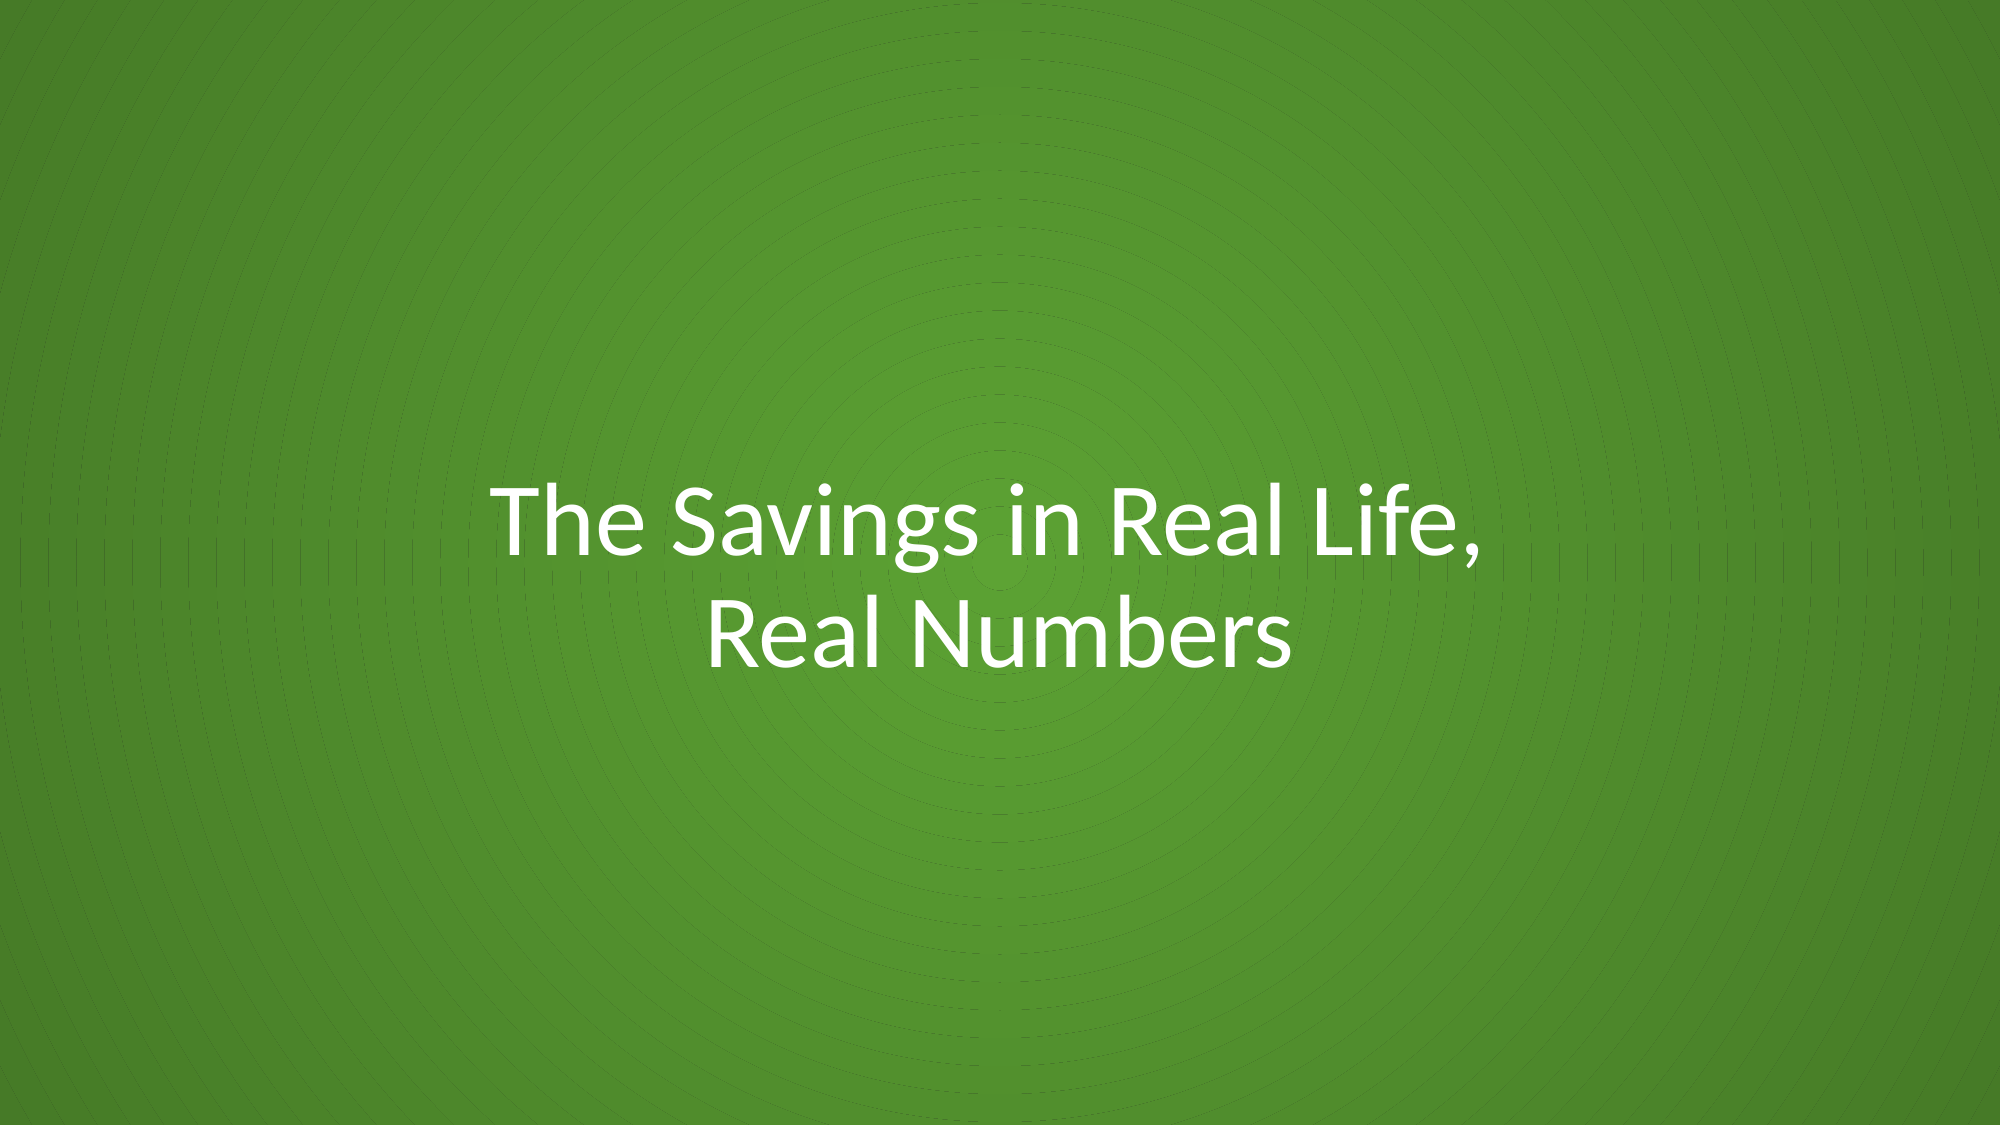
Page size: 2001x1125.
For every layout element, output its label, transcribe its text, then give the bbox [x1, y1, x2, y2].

title The Savings in Real Life, Real Numbers [249, 306, 1750, 698]
